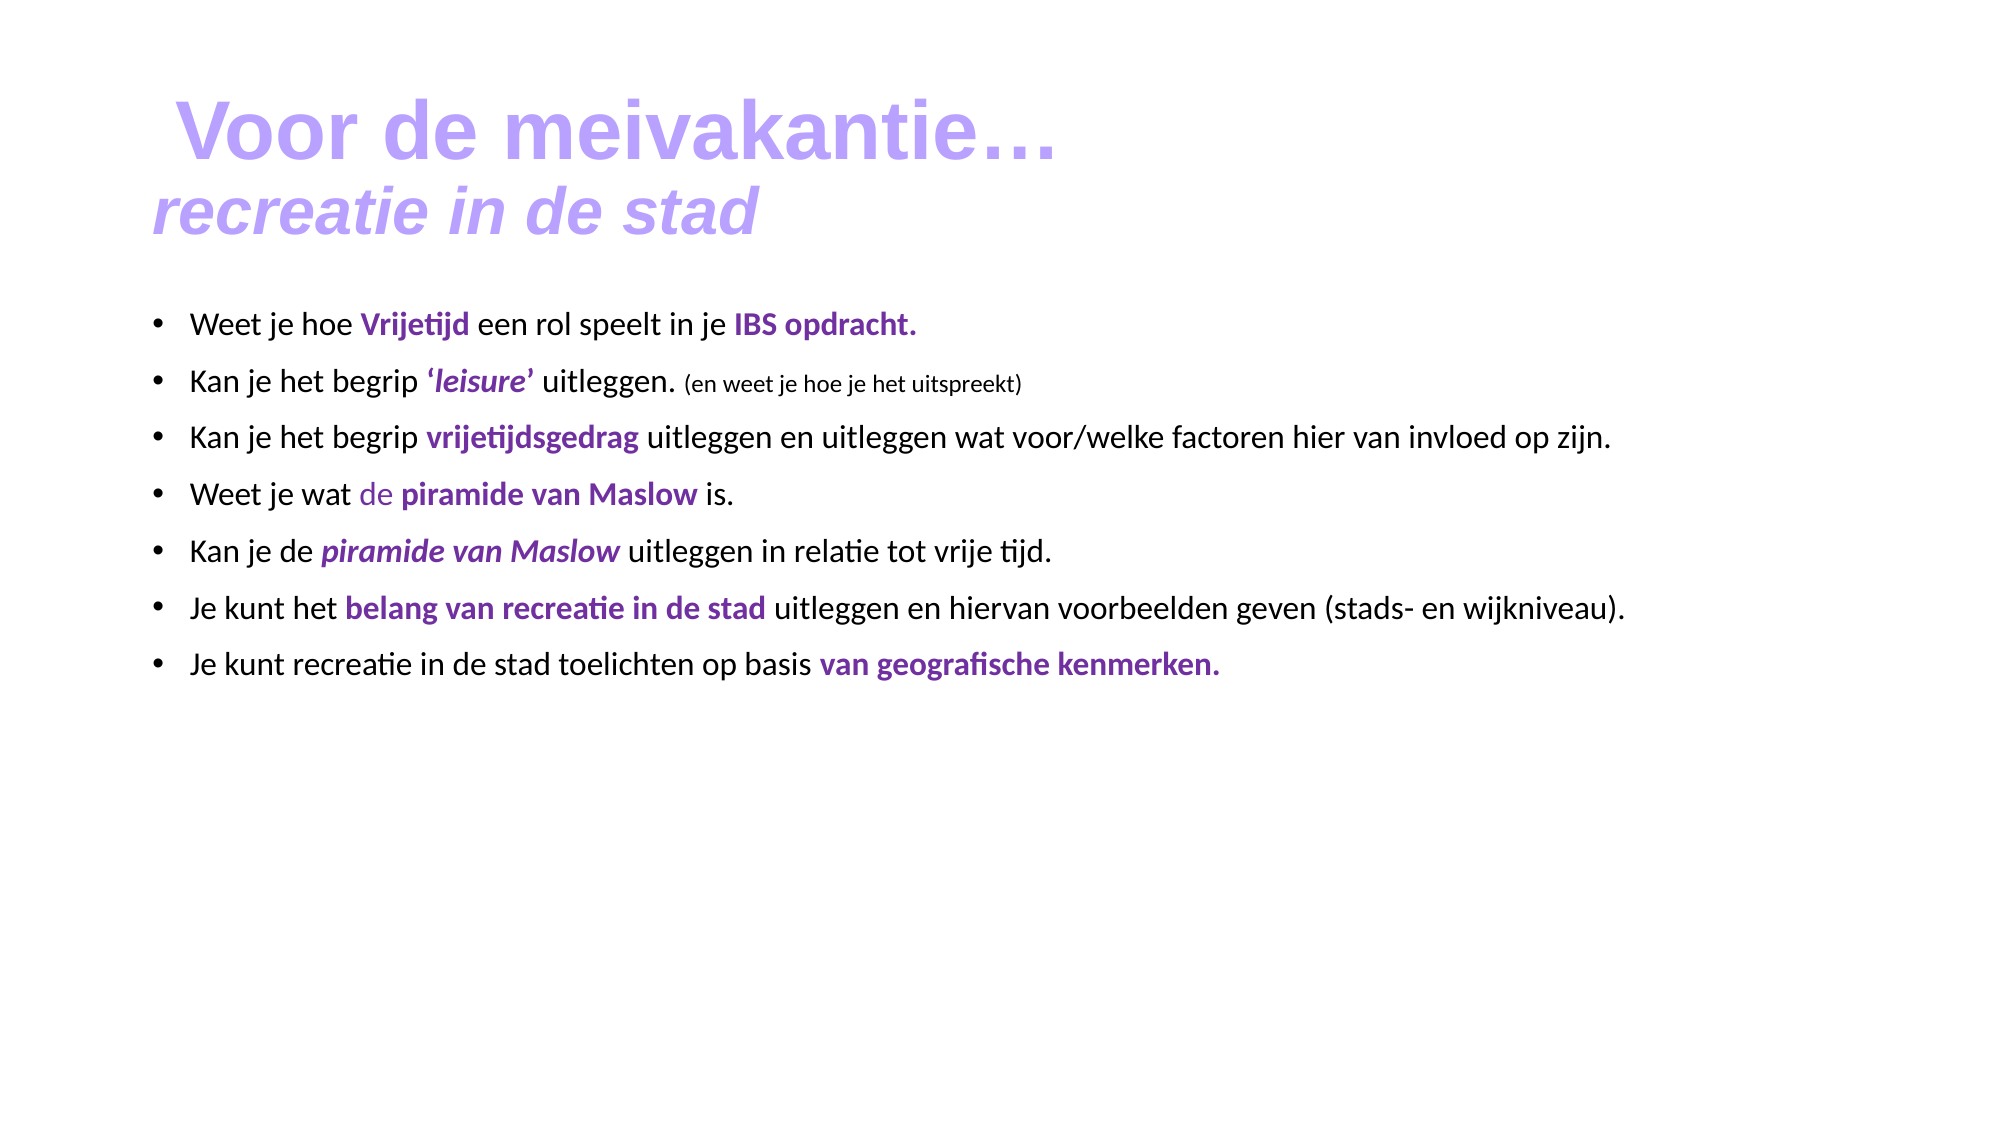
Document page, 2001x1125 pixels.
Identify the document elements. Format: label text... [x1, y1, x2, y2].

list Weet je hoe Vrijetijd een rol speelt in je IBS opdracht. Kan je het begrip ‘leisure’ uitleggen. (en weet je hoe je het uitspreekt) Kan je het begrip vrijetijdsgedrag uitleggen en uitleggen wat voor/welke factoren hier van invloed op zijn. Weet je wat de piramide van Maslow is. Kan je de piramide van Maslow uitleggen in relatie tot vrije tijd. Je kunt het belang van recreatie in de stad uitleggen en hiervan voorbeelden geven (stads- en wijkniveau). Je kunt recreatie in de stad toelichten op basis van geografische kenmerken. [137, 299, 1863, 1014]
title Voor de meivakantie… recreatie in de stad [137, 59, 1863, 278]
